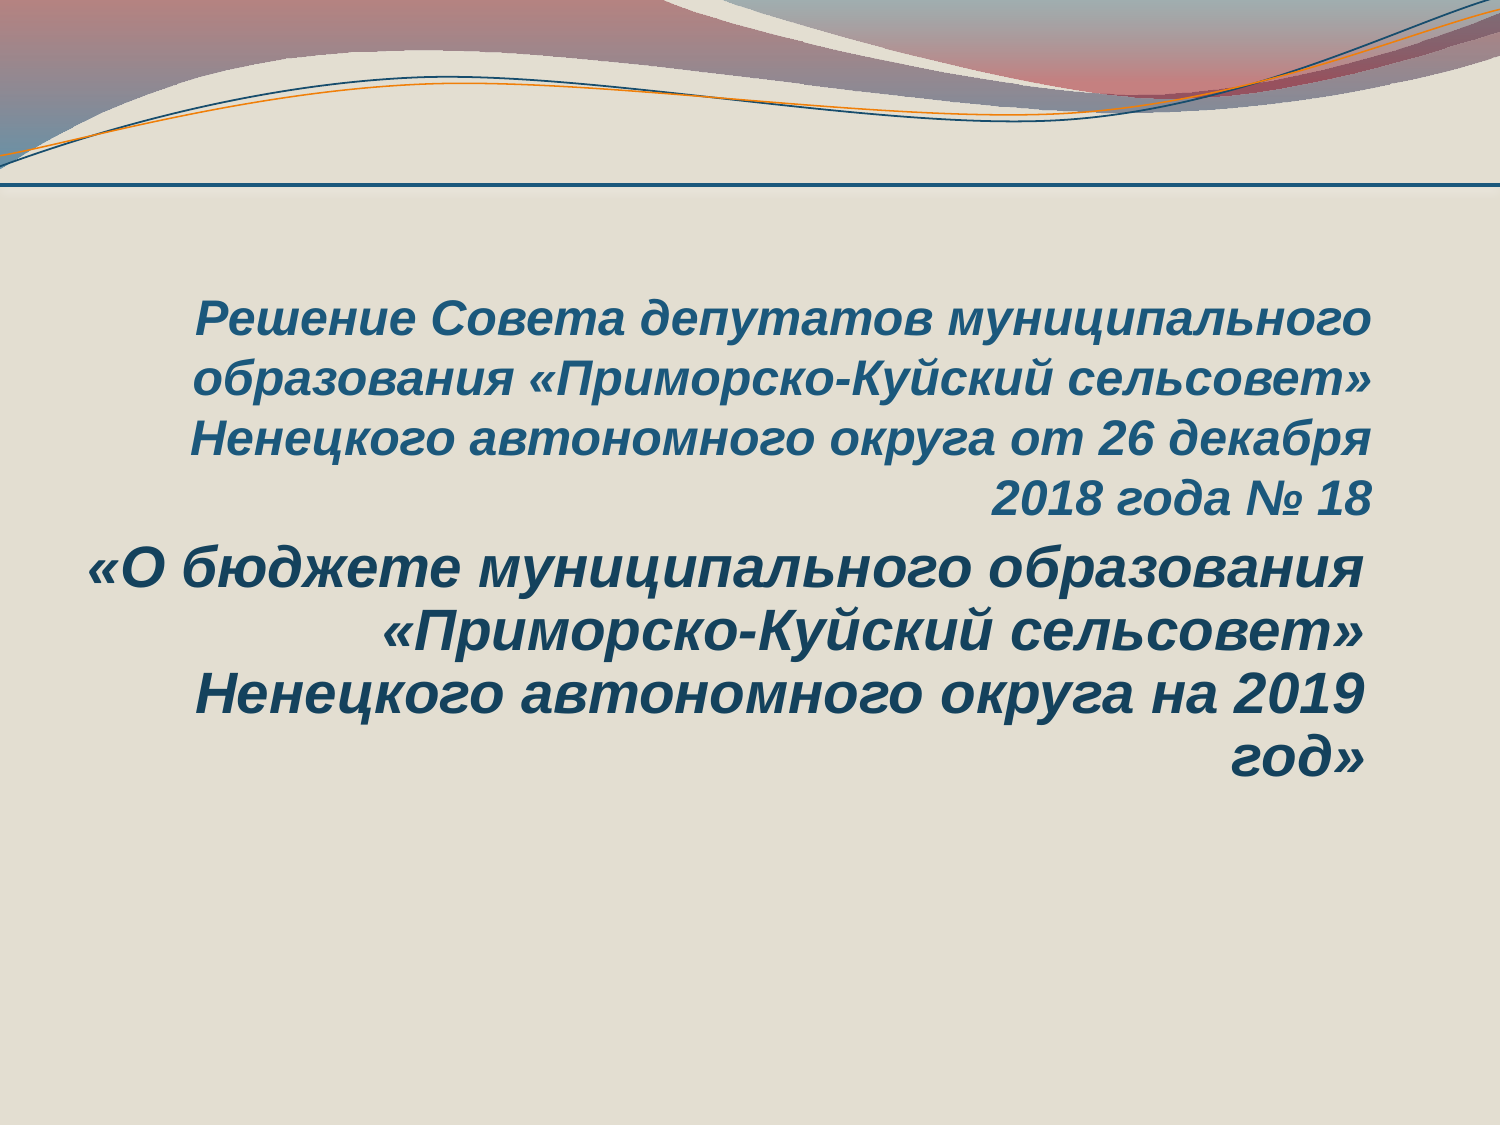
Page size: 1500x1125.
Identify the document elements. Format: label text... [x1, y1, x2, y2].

subtitle «О бюджете муниципального образования «Приморско-Куйский сельсовет» Ненецкого автономного округа на 2019 год» [87, 529, 1376, 818]
title Решение Совета депутатов муниципального образования «Приморско-Куйский сельсовет» Ненецкого автономного округа от 26 декабря 2018 года № 18 [87, 224, 1376, 525]
